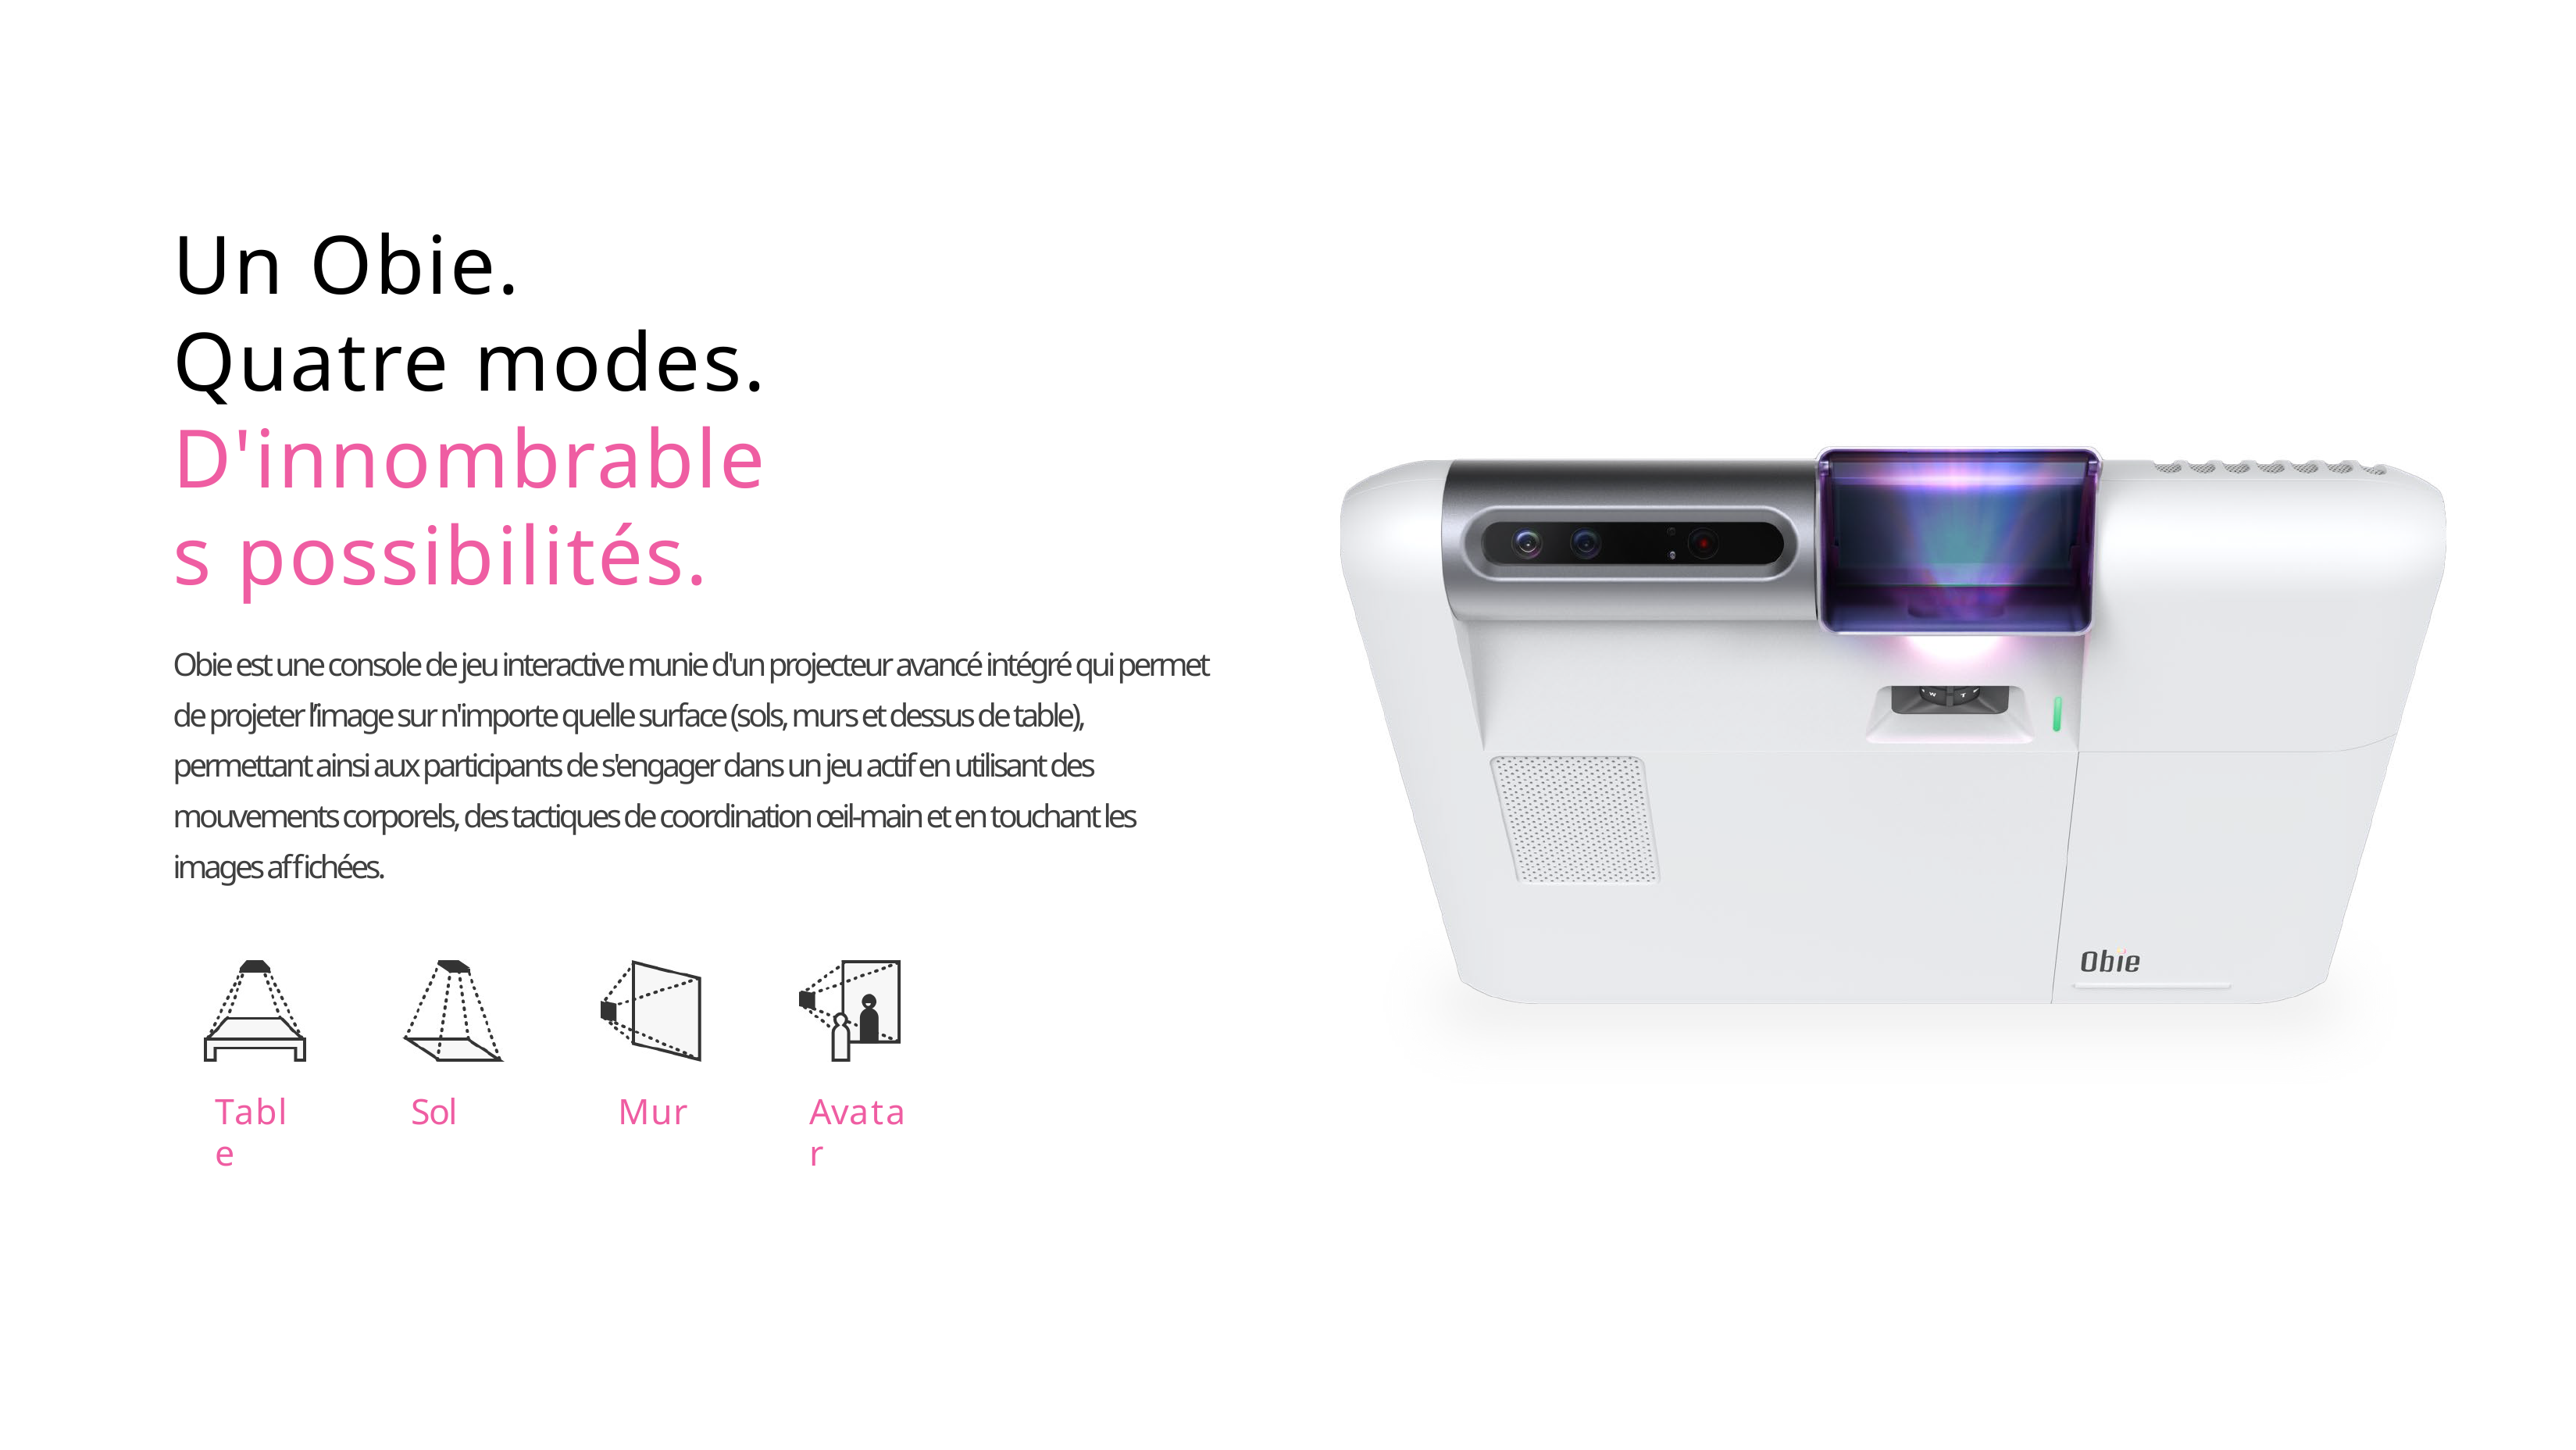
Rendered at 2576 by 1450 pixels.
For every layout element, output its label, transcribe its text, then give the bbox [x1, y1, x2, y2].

text_box Mur [616, 1088, 690, 1132]
text_box [401, 959, 505, 1062]
title Un Obie. Quatre modes. D'innombrables possibilités. [171, 212, 1171, 601]
text_box [599, 959, 703, 1062]
text_box [202, 959, 307, 1062]
text_box Table [212, 1088, 301, 1173]
text_box Avatar [808, 1088, 918, 1173]
text_box Sol [409, 1088, 492, 1132]
text_box [797, 959, 901, 1062]
text_box Obie est une console de jeu interactive munie d'un projecteur avancé intégré qui permet de projeter l’image sur n'importe quelle surface (sols, murs et dessus de table), permettant ainsi aux participants de s'engager dans un jeu actif en utilisant des mouvements corporels, des tactiques de coordination œil-main et en touchant les images affichées. [171, 630, 1226, 885]
text_box [1297, 359, 2474, 1084]
